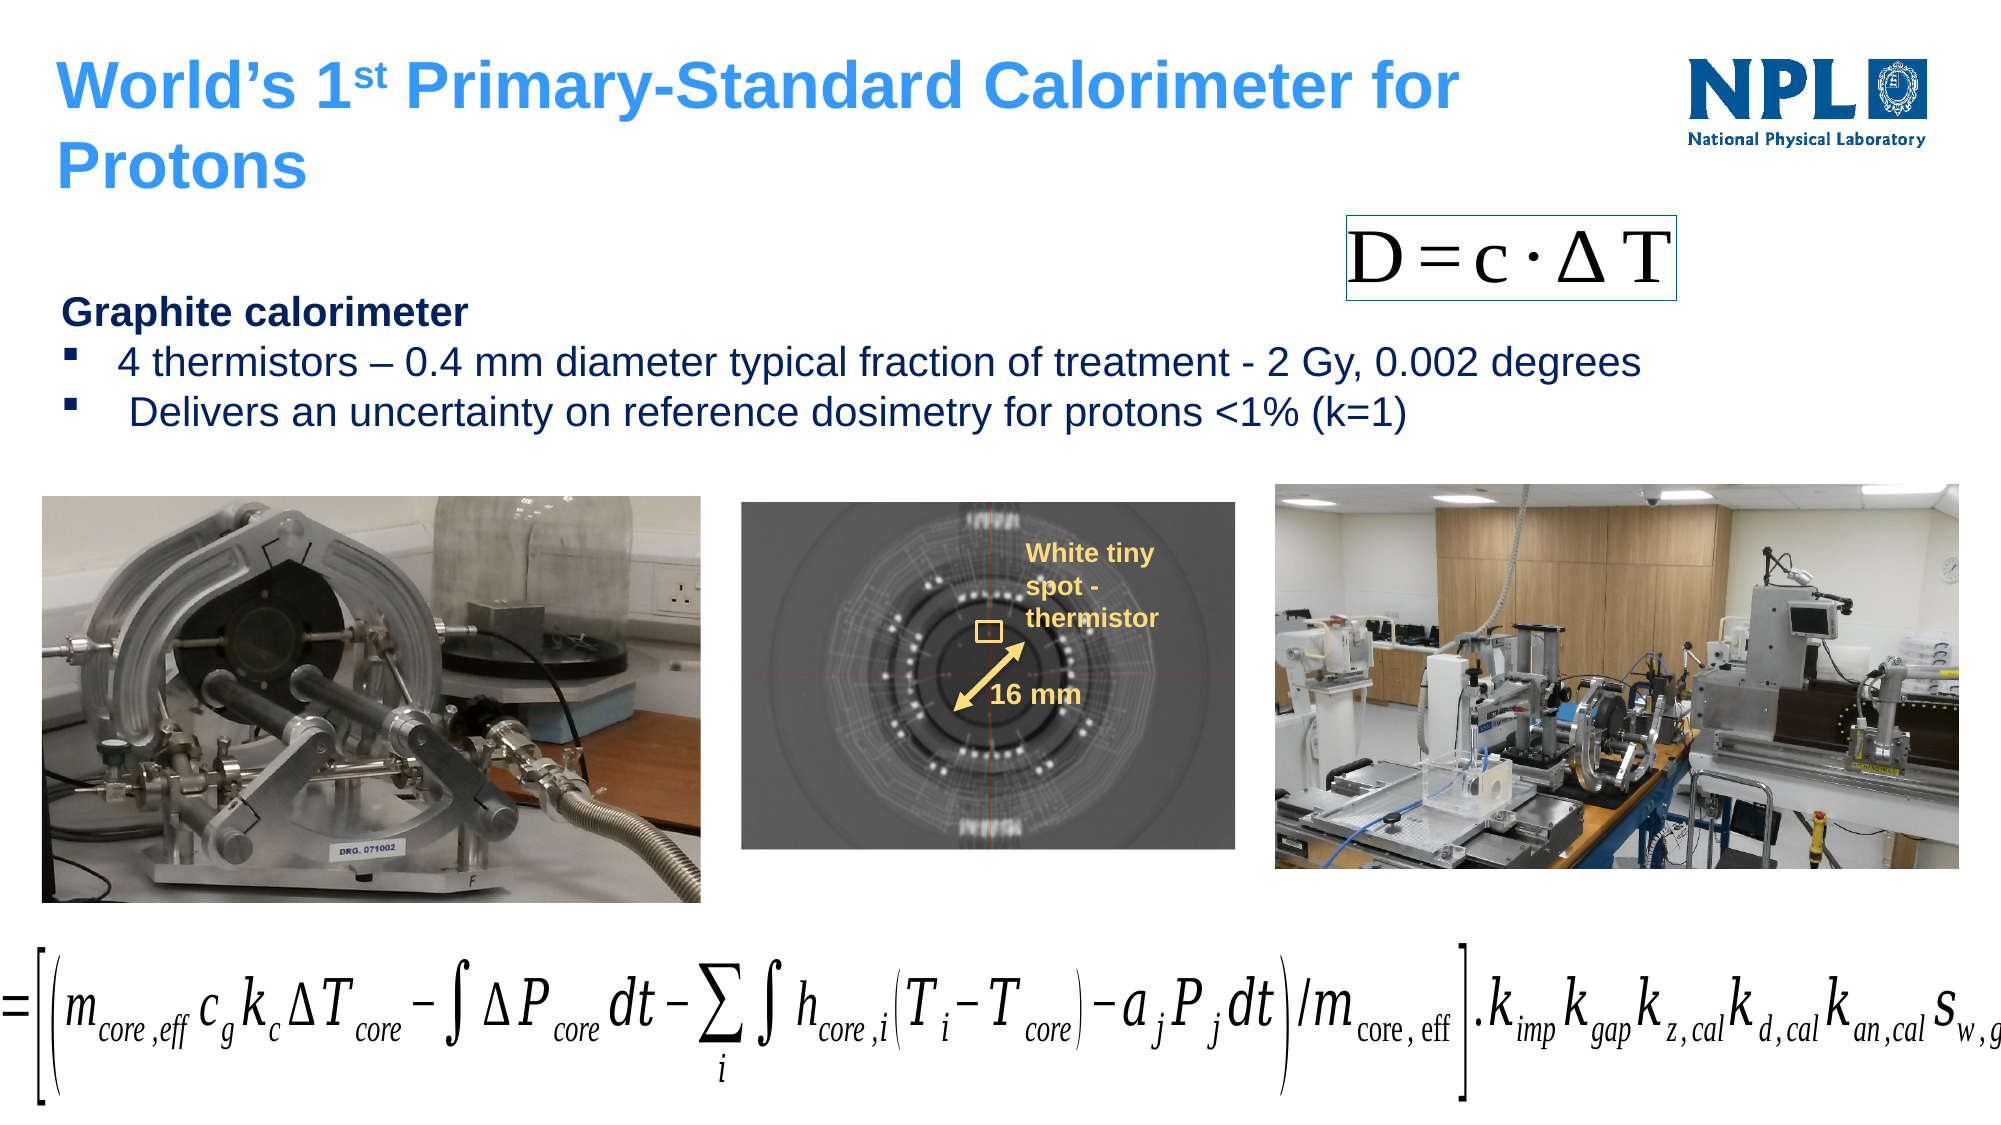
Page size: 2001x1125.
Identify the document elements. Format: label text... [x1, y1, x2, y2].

picture [1688, 59, 1927, 148]
picture [1275, 484, 1959, 869]
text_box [953, 641, 1026, 712]
picture [41, 495, 701, 903]
text_box Graphite calorimeter 4 thermistors – 0.4 mm diameter typical fraction of treatment - 2 Gy, 0.002 degrees Delivers an uncertainty on reference dosimetry for protons <1% (k=1) [45, 276, 1848, 542]
picture [741, 502, 1236, 851]
title World’s 1st Primary-Standard Calorimeter for Protons [41, 34, 1677, 173]
